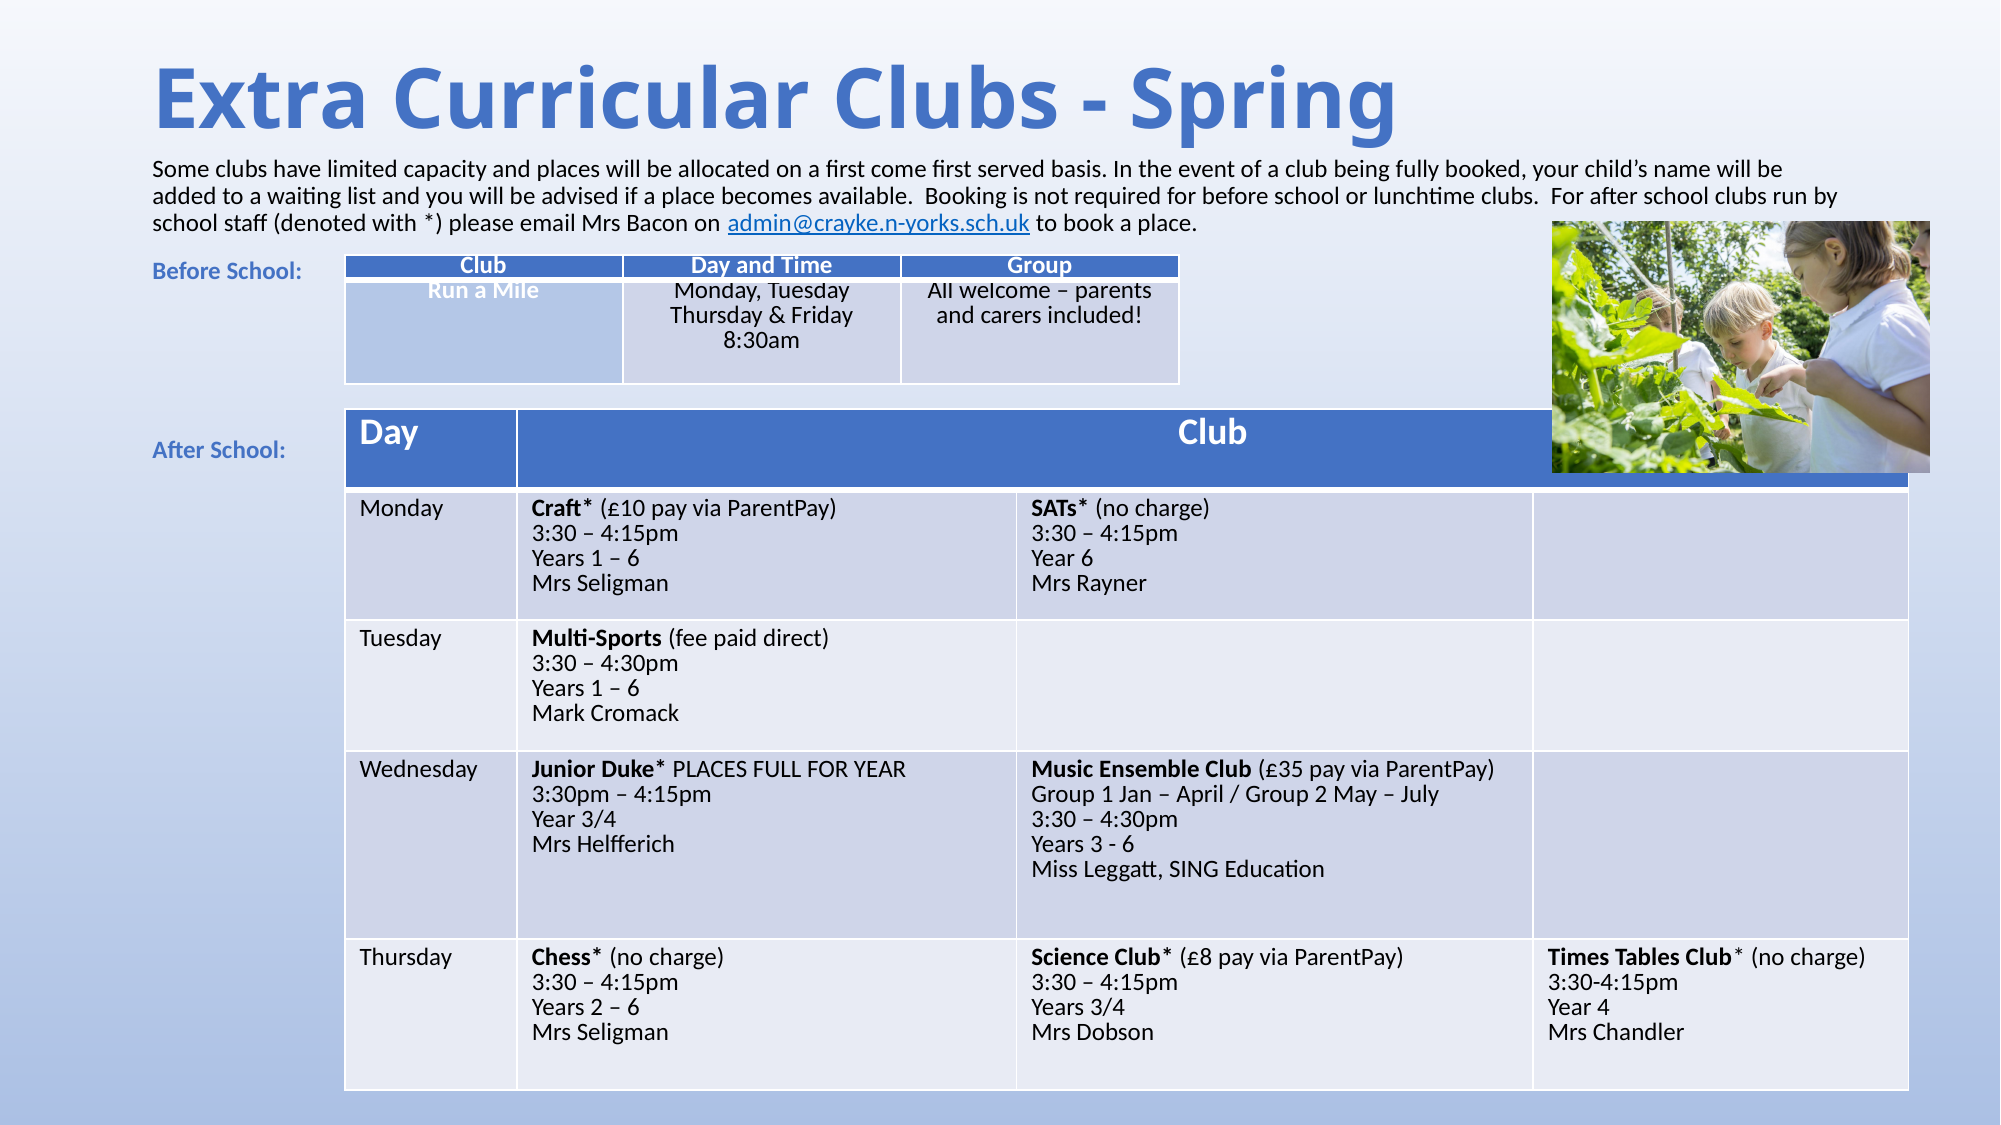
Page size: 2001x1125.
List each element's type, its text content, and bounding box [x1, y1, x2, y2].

table_header Group [902, 256, 1178, 277]
table_cell Music Ensemble Club (£35 pay via ParentPay) Group 1 Jan – April / Group 2 May – July 3:30 – 4:30pm Years 3 - 6 Miss Leggatt, SING Education [1017, 752, 1532, 938]
table_cell Monday, Tuesday Thursday & Friday 8:30am [624, 283, 900, 383]
table_cell Science Club* (£8 pay via ParentPay) 3:30 – 4:15pm Years 3/4 Mrs Dobson [1017, 940, 1532, 1089]
table_cell Times Tables Club* (no charge) 3:30-4:15pm Year 4 Mrs Chandler [1534, 940, 1908, 1089]
table_cell SATs* (no charge) 3:30 – 4:15pm Year 6 Mrs Rayner [1017, 493, 1532, 619]
table_cell [1534, 621, 1908, 750]
table_cell Craft* (£10 pay via ParentPay) 3:30 – 4:15pm Years 1 – 6 Mrs Seligman [518, 493, 1016, 619]
table_cell Multi-Sports (fee paid direct) 3:30 – 4:30pm Years 1 – 6 Mark Cromack [518, 621, 1016, 750]
table_cell Wednesday [346, 752, 516, 938]
table_cell [1534, 493, 1908, 619]
table_cell [1534, 752, 1908, 938]
picture [1552, 221, 1930, 474]
table_header Club [518, 410, 1908, 487]
table_cell Thursday [346, 940, 516, 1089]
table_cell Monday [346, 493, 516, 619]
table_cell Junior Duke* PLACES FULL FOR YEAR 3:30pm – 4:15pm Year 3/4 Mrs Helfferich [518, 752, 1016, 938]
title Extra Curricular Clubs - Spring [137, 38, 1863, 148]
table_header Club [346, 256, 622, 277]
list Some clubs have limited capacity and places will be allocated on a first come first served basis. In the event of a club being fully booked, your child’s name will be added to a waiting list and you will be advised if a place becomes available. Booking is not required for before school or lunchtime clubs. For after school clubs run by school staff (denoted with *) please email Mrs Bacon on admin@crayke.n-yorks.sch.uk to book a place. Before School: After School: [137, 148, 1863, 863]
table_cell All welcome – parents and carers included! [902, 283, 1178, 383]
table_cell [1017, 621, 1532, 750]
table_cell Chess* (no charge) 3:30 – 4:15pm Years 2 – 6 Mrs Seligman [518, 940, 1016, 1089]
table_cell Run a Mile [346, 283, 622, 383]
table_header Day and Time [624, 256, 900, 277]
table_cell Tuesday [346, 621, 516, 750]
table_header Day [346, 410, 516, 487]
